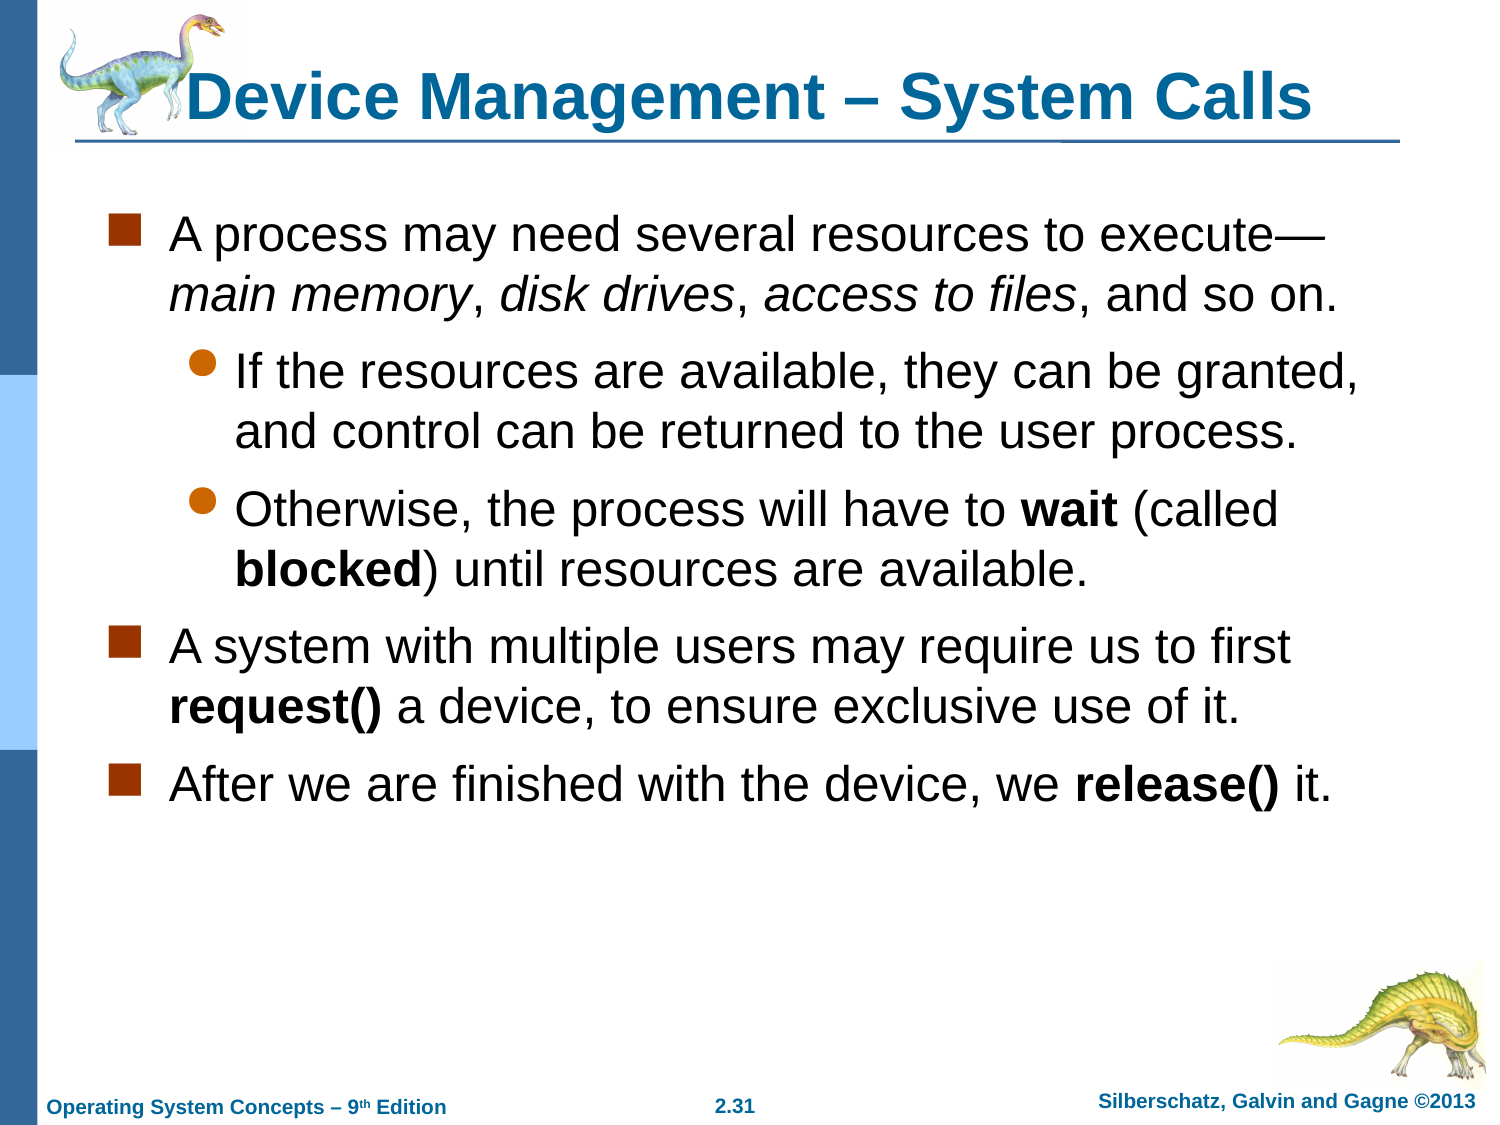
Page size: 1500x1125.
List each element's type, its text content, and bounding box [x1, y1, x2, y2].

list A process may need several resources to execute—main memory, disk drives, access to files, and so on. If the resources are available, they can be granted, and control can be returned to the user process. Otherwise, the process will have to wait (called blocked) until resources are available. A system with multiple users may require us to first request() a device, to ensure exclusive use of it. After we are finished with the device, we release() it. [97, 193, 1426, 1009]
picture [1275, 959, 1486, 1090]
picture [46, 0, 243, 149]
title Device Management – System Calls [74, 45, 1426, 141]
